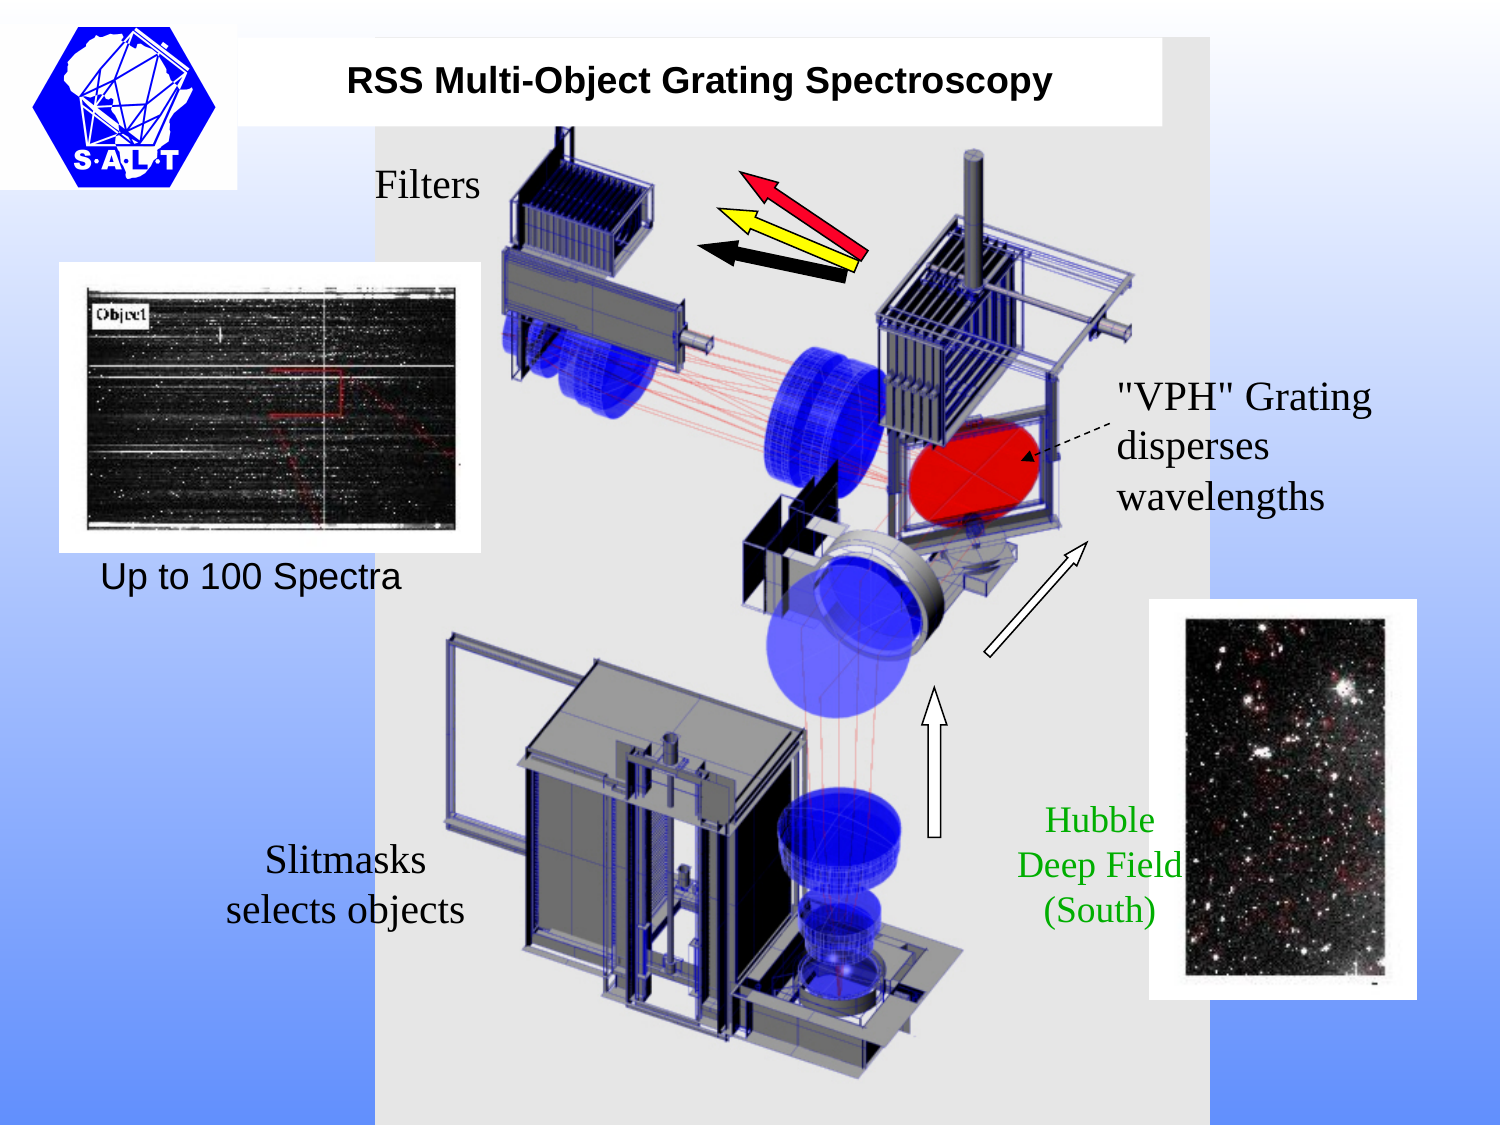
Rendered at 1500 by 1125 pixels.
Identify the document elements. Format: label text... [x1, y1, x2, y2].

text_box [59, 262, 481, 606]
title RSS Multi-Object Grating Spectroscopy [236, 36, 373, 127]
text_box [999, 599, 1417, 1001]
text_box Slitmasks selects objects [211, 824, 369, 940]
picture [374, 37, 1210, 1125]
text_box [359, 148, 876, 276]
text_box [1020, 360, 1400, 674]
